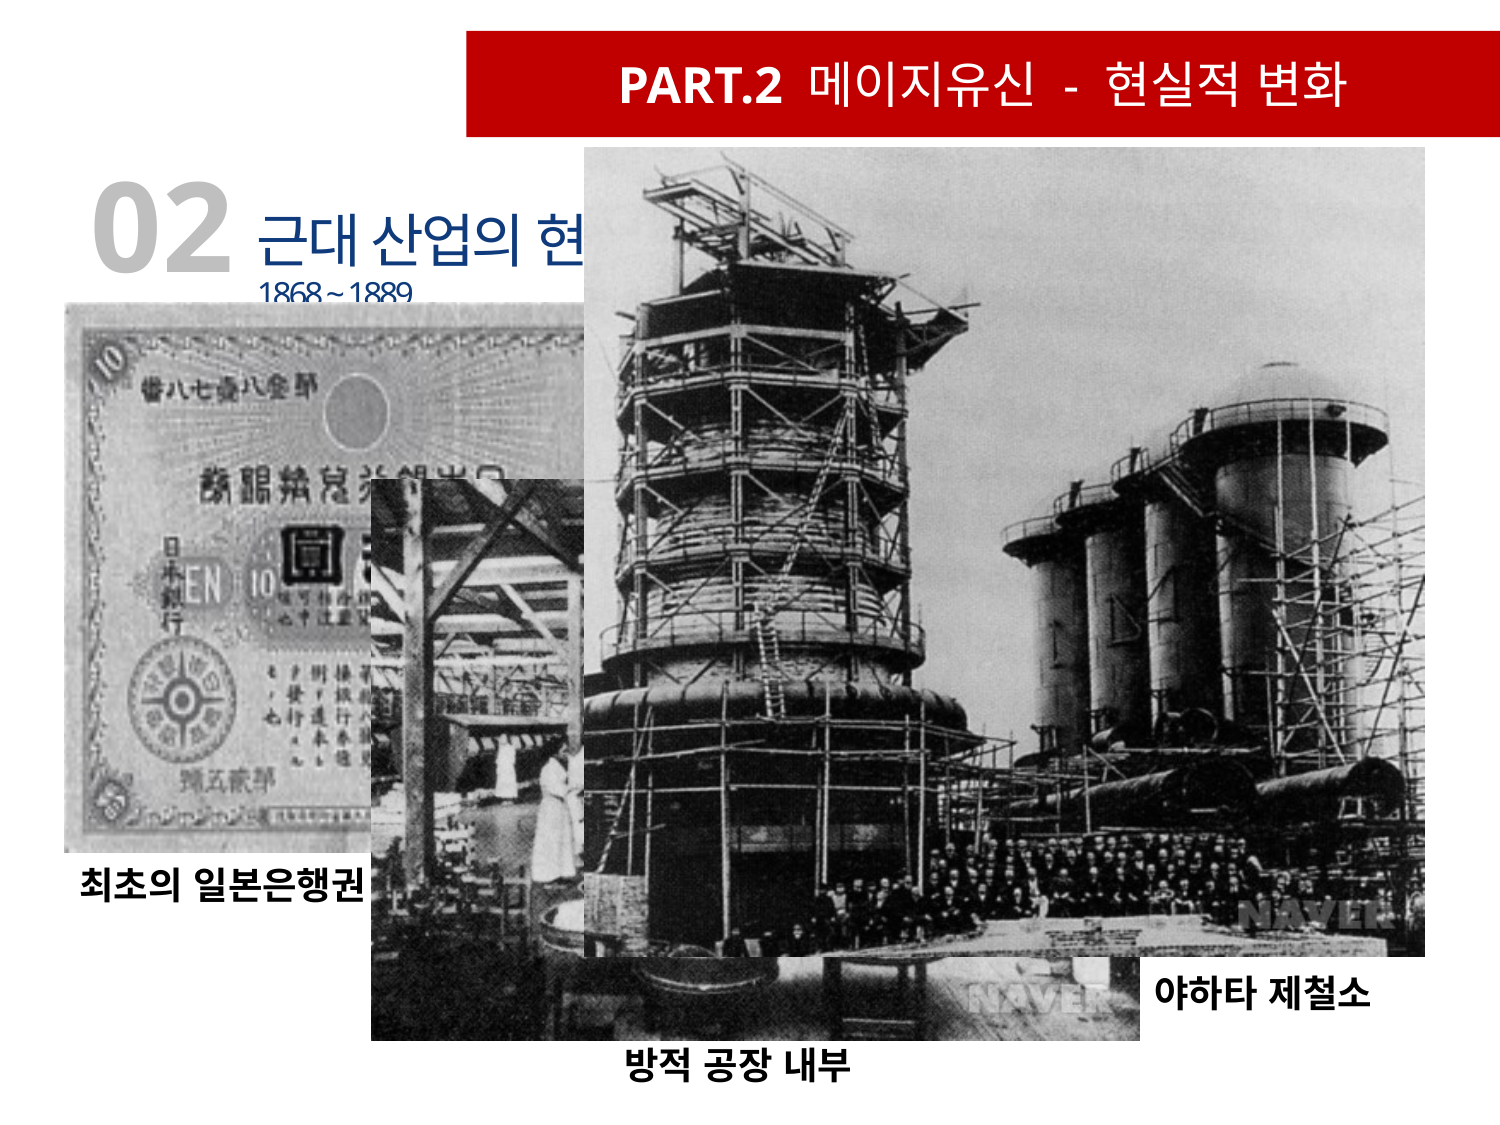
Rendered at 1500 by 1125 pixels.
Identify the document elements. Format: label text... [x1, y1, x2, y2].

text_box PART.2 메이지유신 - 현실적 변화 [464, 29, 1500, 139]
text_box 근대 산업의 현실적 변화 1868 ~ 1889 [290, 196, 579, 301]
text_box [64, 302, 579, 941]
text_box 02 [35, 140, 290, 306]
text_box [584, 147, 1425, 1024]
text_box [371, 479, 1140, 1096]
